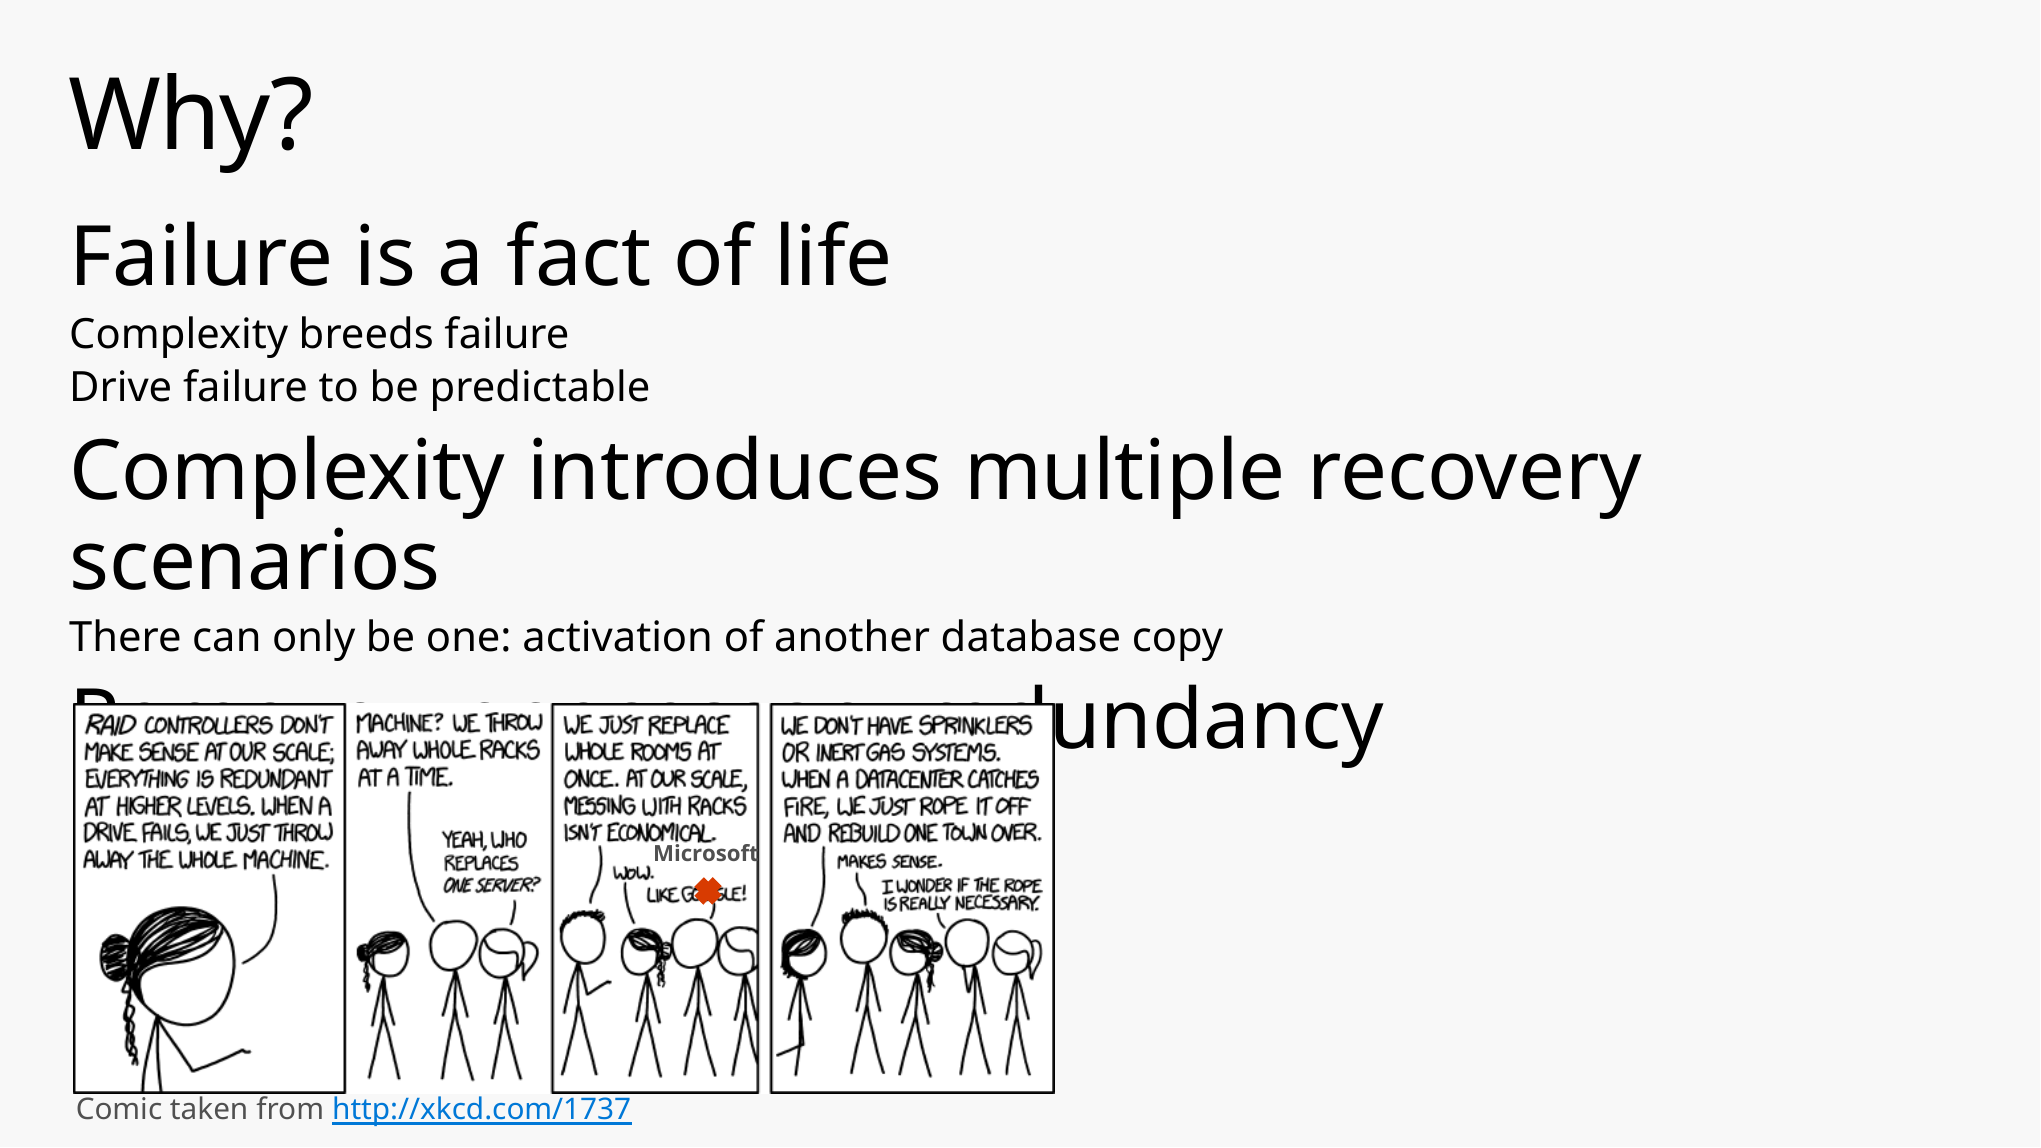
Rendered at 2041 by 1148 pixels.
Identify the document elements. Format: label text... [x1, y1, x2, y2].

title Why? [45, 48, 1996, 199]
picture [73, 703, 1056, 1094]
list Failure is a fact of life Complexity breeds failure Drive failure to be predictable Complexity introduces multiple recovery scenarios There can only be one: activation of another database copy Remove unnecessary redundancy [45, 198, 1995, 710]
text_box Comic taken from http://xkcd.com/1737 [45, 1072, 1179, 1146]
